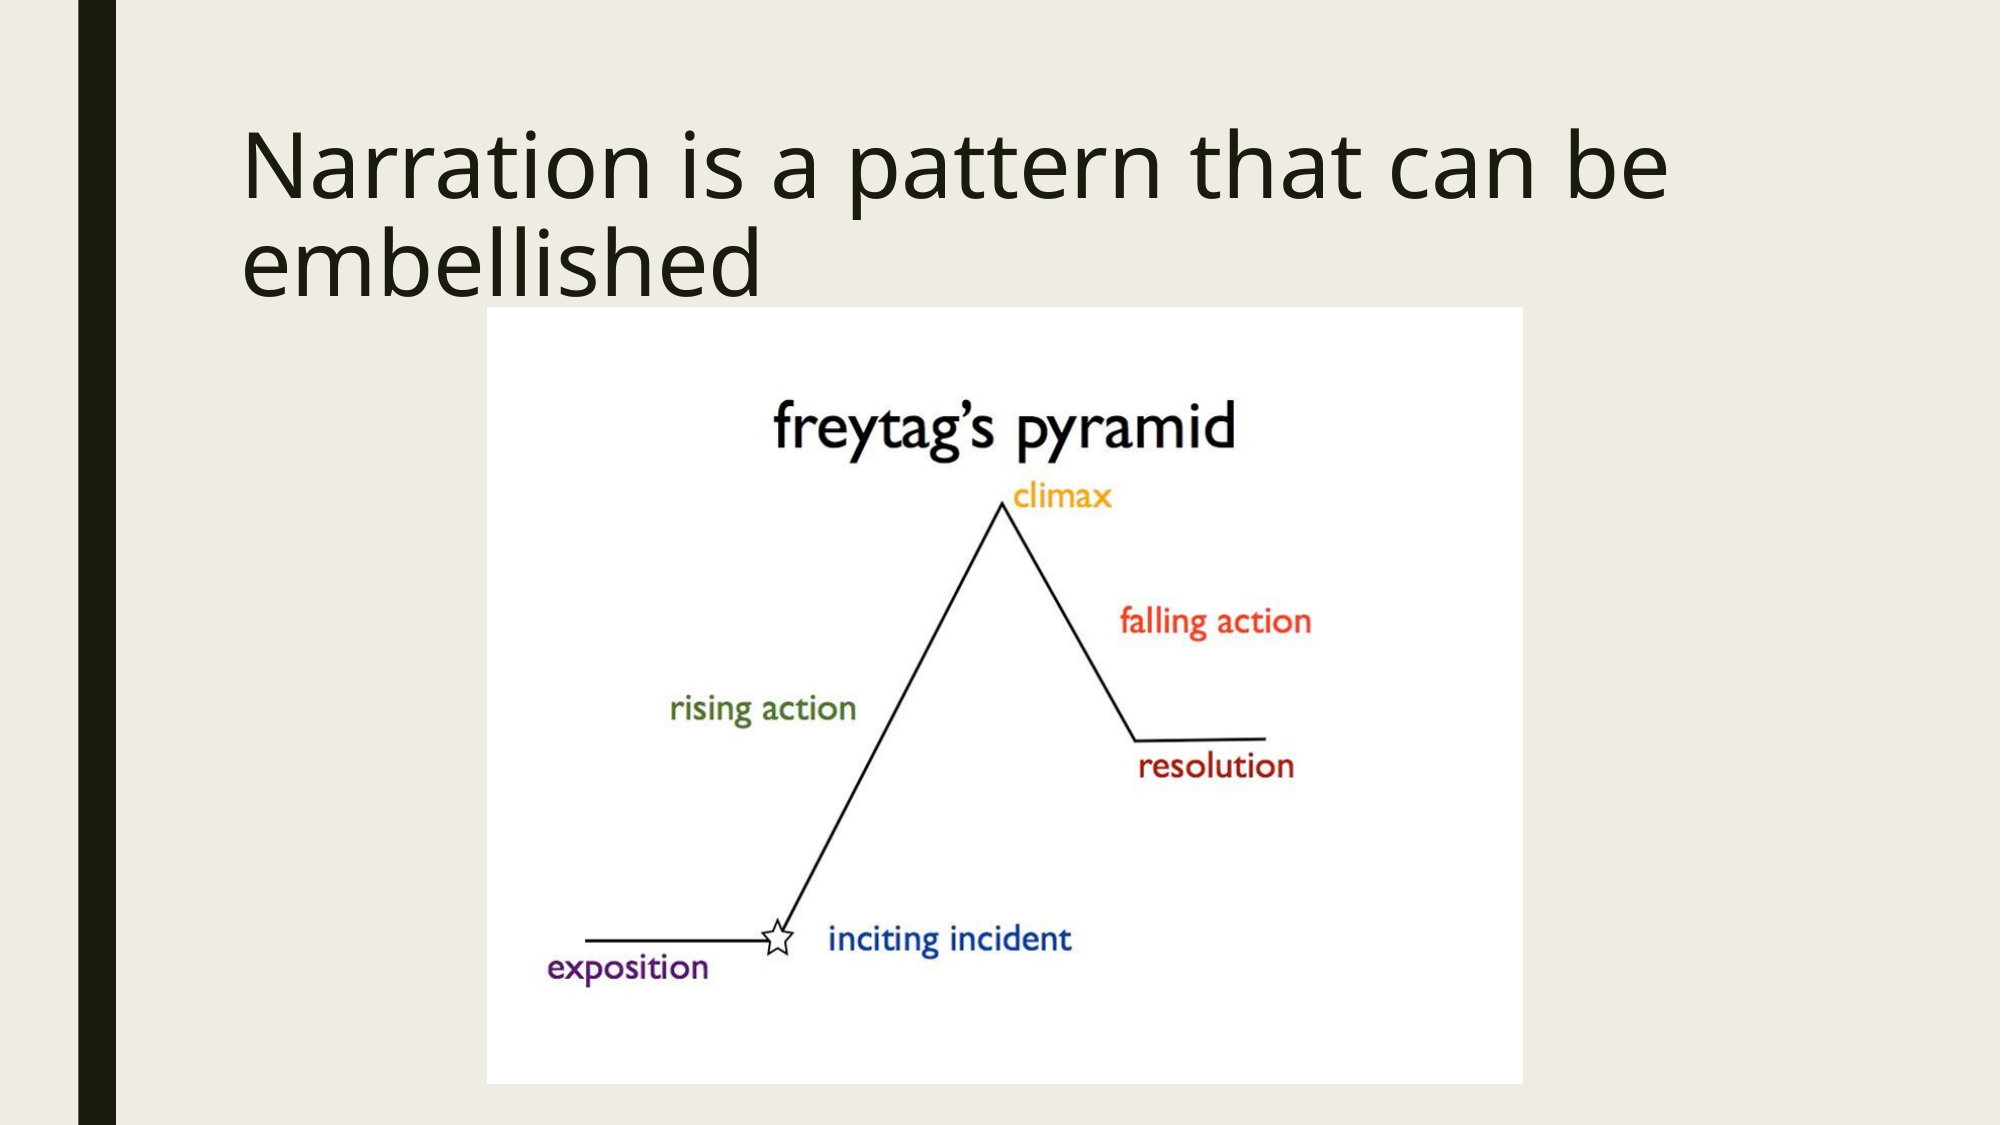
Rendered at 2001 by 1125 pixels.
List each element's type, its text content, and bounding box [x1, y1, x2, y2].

title Narration is a pattern that can be embellished [225, 112, 1800, 357]
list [487, 307, 1523, 1084]
